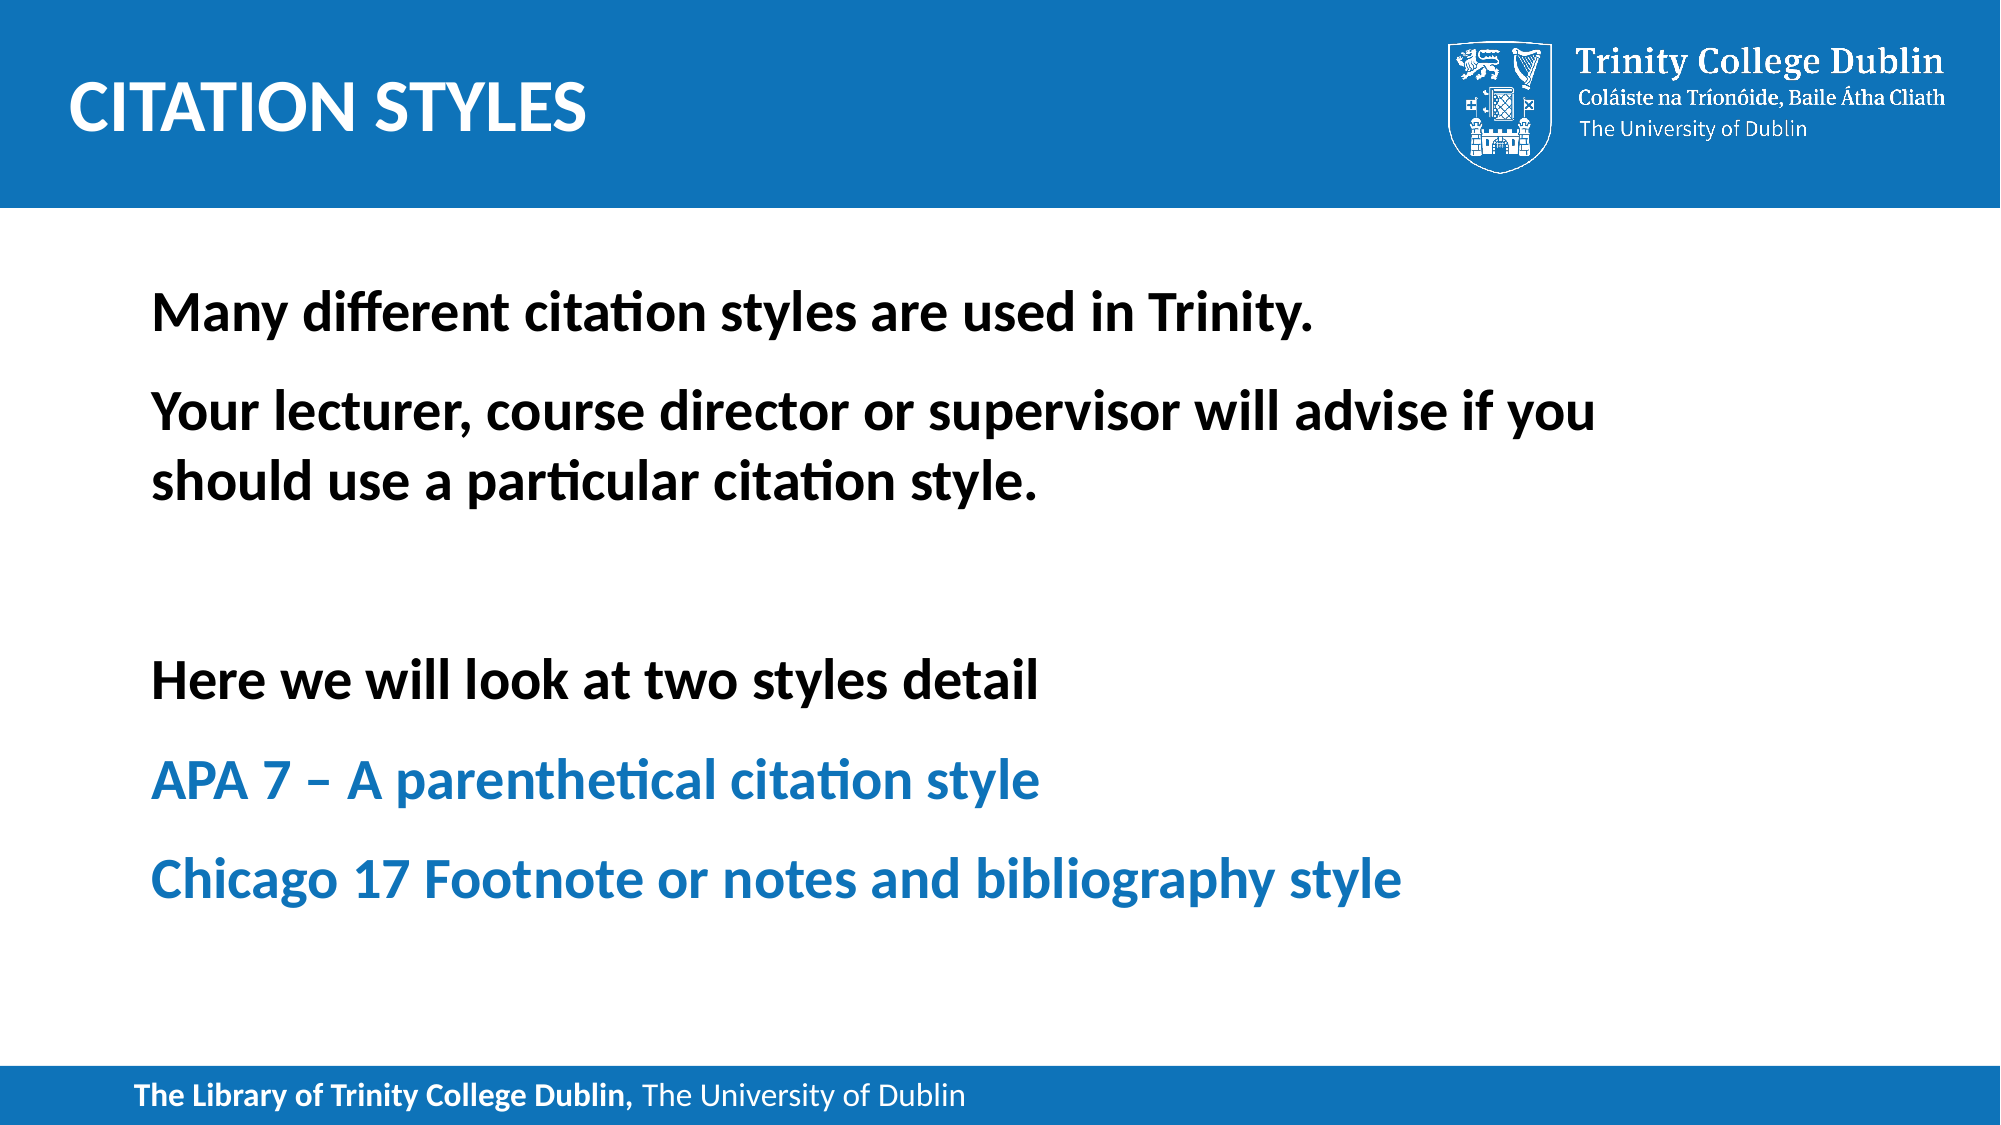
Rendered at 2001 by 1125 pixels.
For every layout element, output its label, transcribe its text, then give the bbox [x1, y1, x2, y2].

list Many different citation styles are used in Trinity. Your lecturer, course director or supervisor will advise if you should use a particular citation style. Here we will look at two styles detail APA 7 – A parenthetical citation style Chicago 17 Footnote or notes and bibliography style [136, 265, 1778, 929]
title Citation Styles [55, 54, 1426, 149]
picture [1448, 41, 1945, 174]
